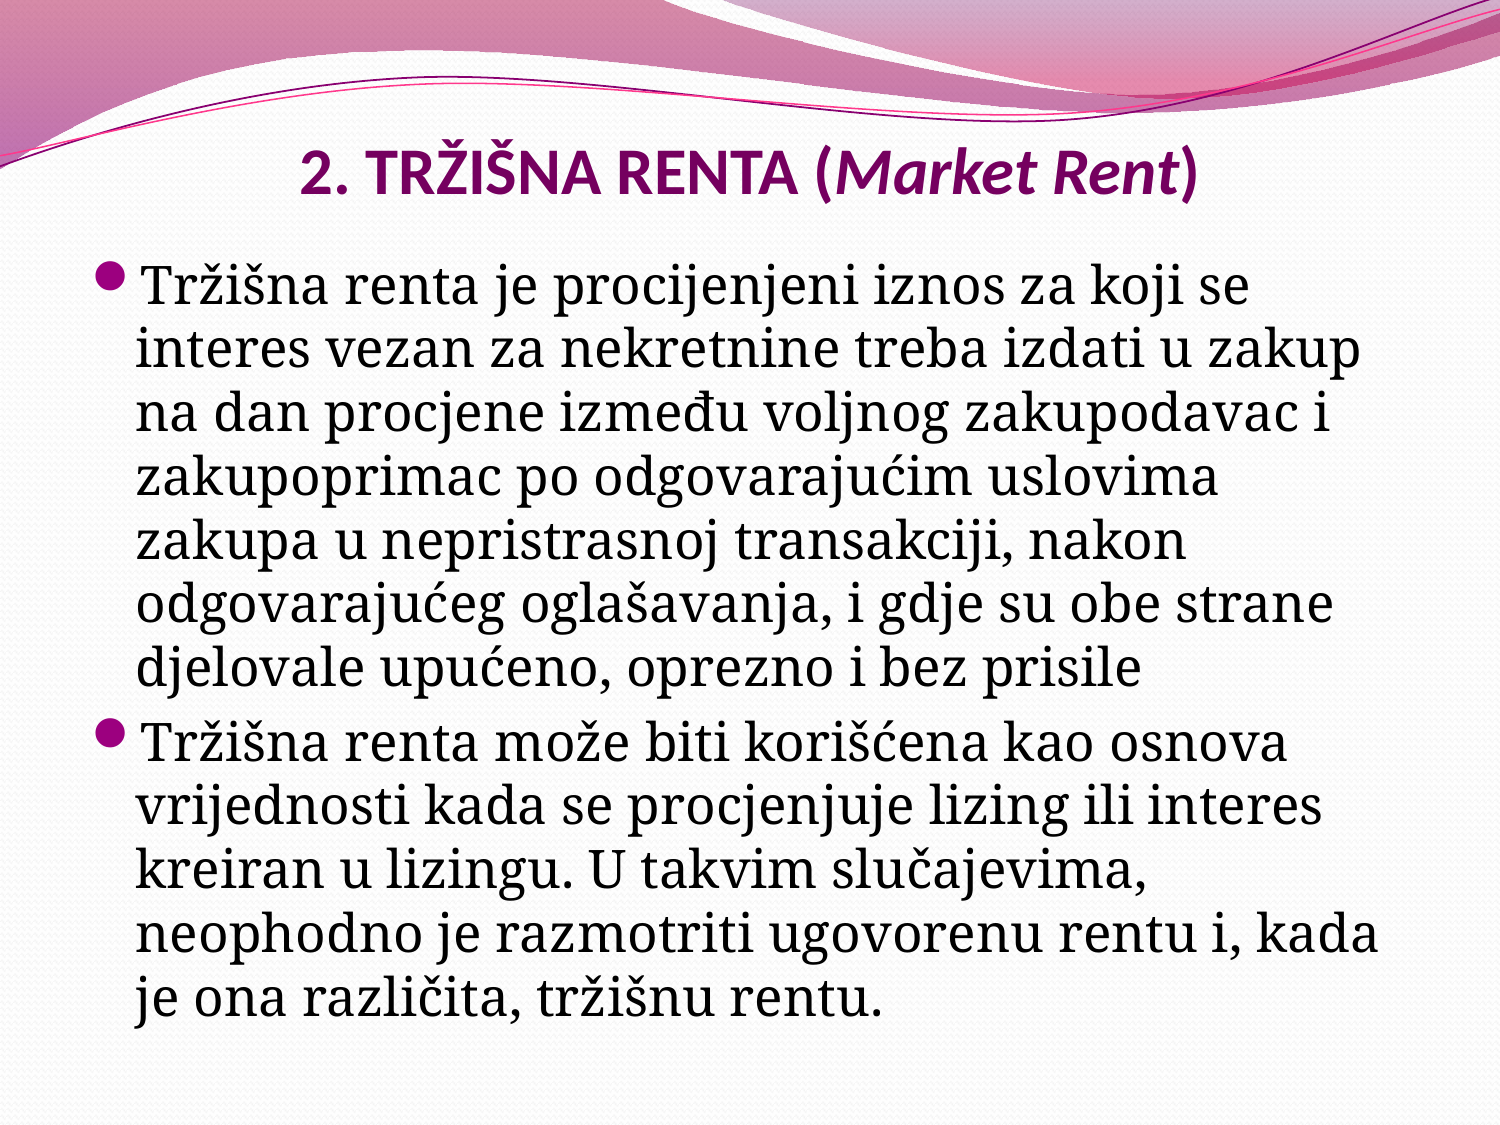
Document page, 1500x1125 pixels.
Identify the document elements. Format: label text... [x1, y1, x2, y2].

list Tržišna renta je procijenjeni iznos za koji se interes vezan za nekretnine treba izdati u zakup na dan procjene između voljnog zakupodavac i zakupoprimac po odgovarajućim uslovima zakupa u nepristrasnoj transakciji, nakon odgovarajućeg oglašavanja, i gdje su obe strane djelovale upućeno, oprezno i bez prisile Tržišna renta može biti korišćena kao osnova vrijednosti kada se procjenjuje lizing ili interes kreiran u lizingu. U takvim slučajevima, neophodno je razmotriti ugovorenu rentu i, kada je ona različita, tržišnu rentu. [76, 243, 1425, 1038]
title 2. TRŽIŠNA RENTA (Market Rent) [75, 115, 1425, 209]
